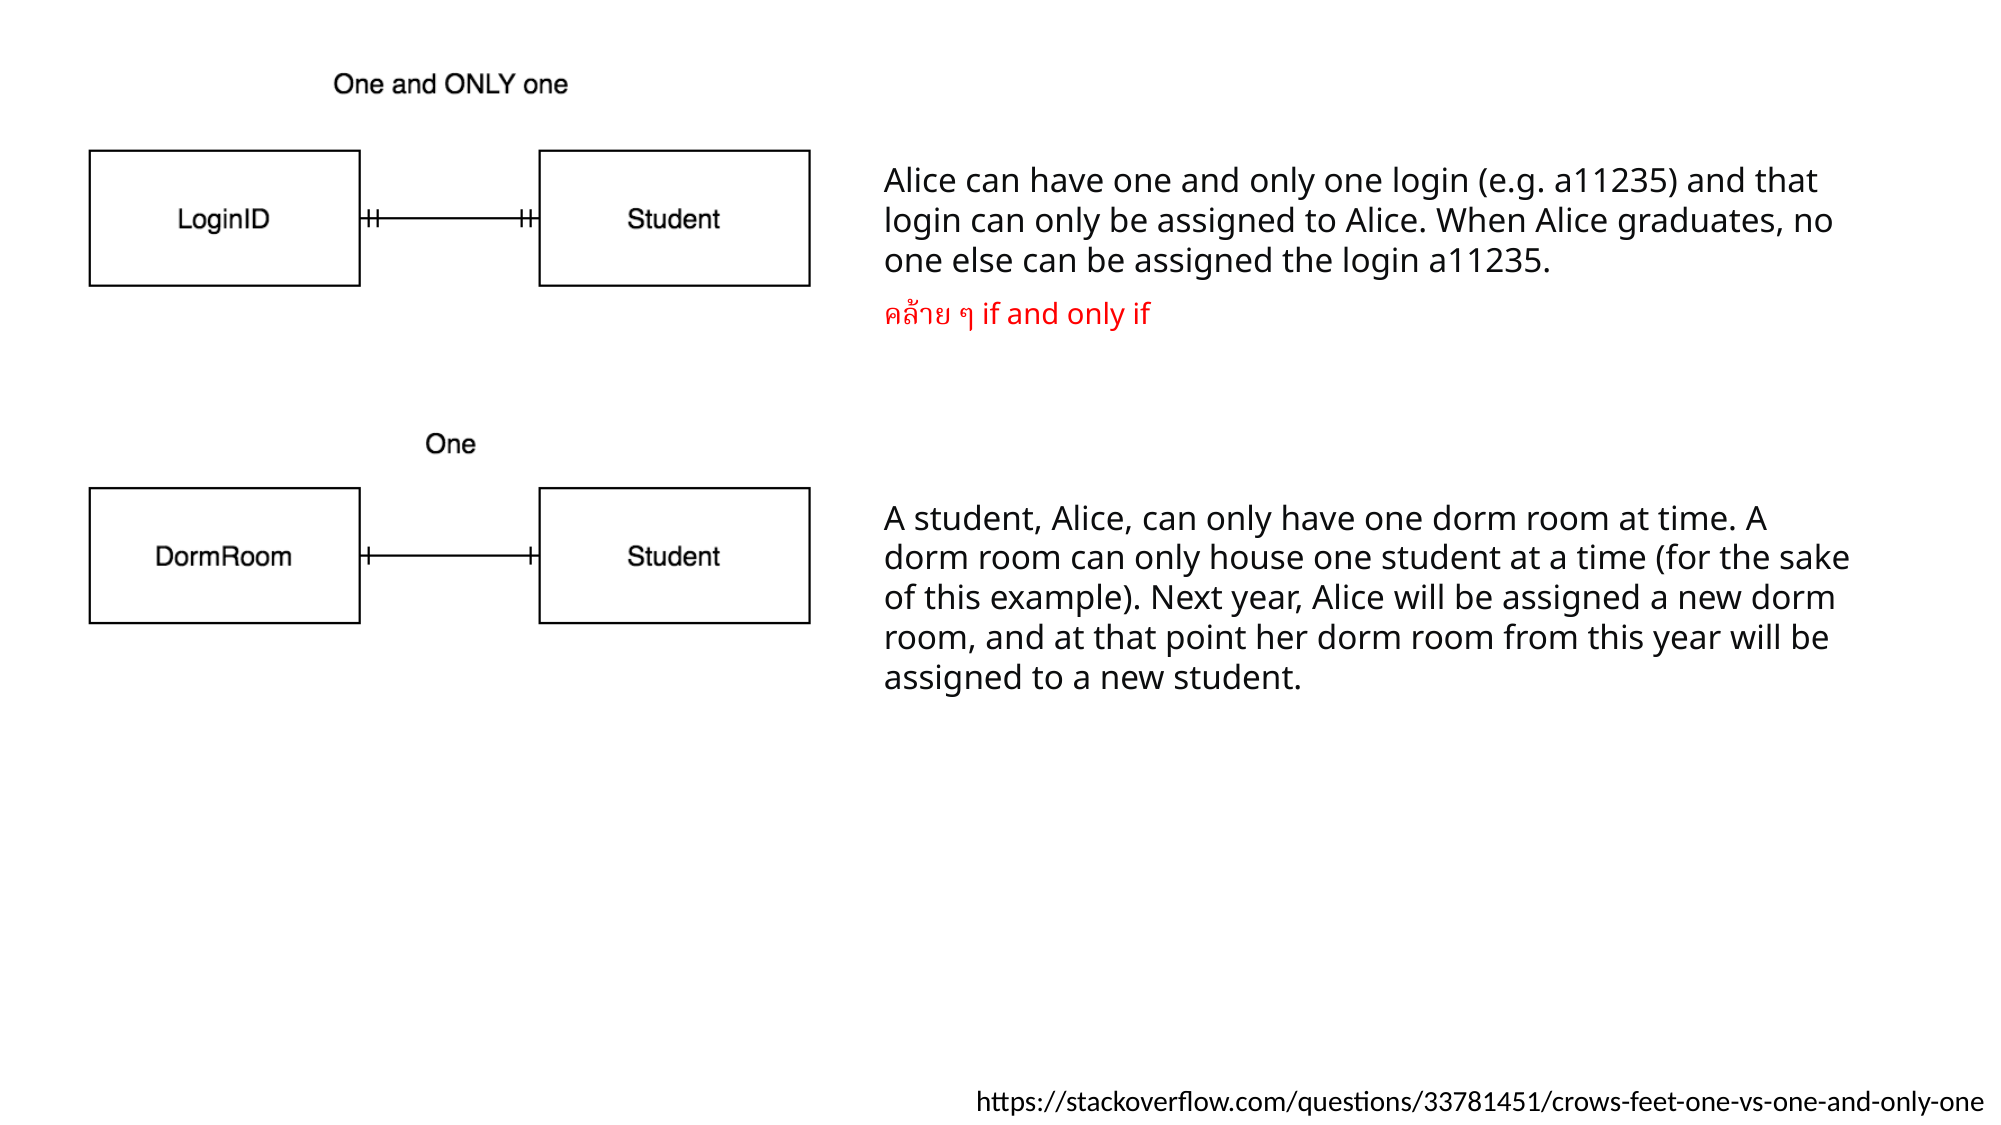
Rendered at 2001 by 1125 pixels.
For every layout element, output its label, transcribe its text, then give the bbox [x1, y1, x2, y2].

text_box https://stackoverflow.com/questions/33781451/crows-feet-one-vs-one-and-only-one [935, 1074, 2000, 1125]
text_box A student, Alice, can only have one dorm room at time. A dorm room can only house one student at a time (for the sake of this example). Next year, Alice will be assigned a new dorm room, and at that point her dorm room from this year will be assigned to a new student. [869, 489, 1870, 704]
text_box Alice can have one and only one login (e.g. a11235) and that login can only be assigned to Alice. When Alice graduates, no one else can be assigned the login a11235. [903, 151, 1870, 287]
text_box คล้าย ๆ if and only if [903, 288, 1190, 338]
picture [19, 0, 903, 694]
